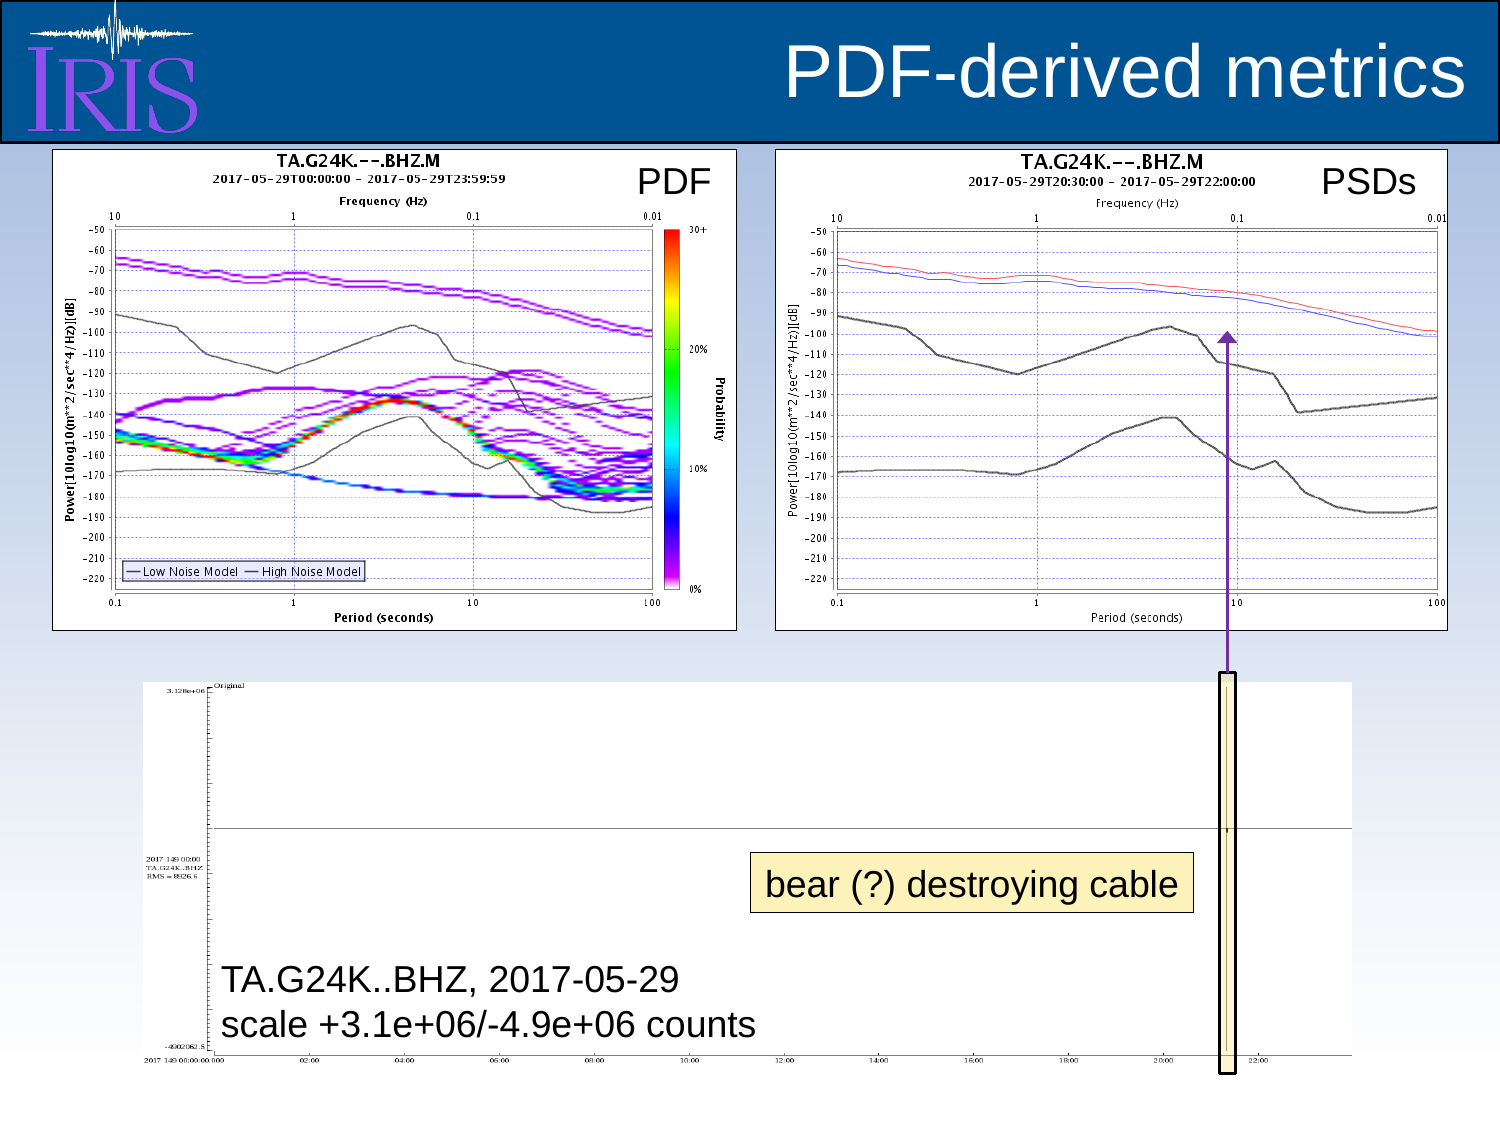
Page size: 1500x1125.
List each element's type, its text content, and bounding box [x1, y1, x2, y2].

text_box PDF-derived metrics [768, 14, 1482, 120]
picture [0, 144, 1500, 1125]
picture [28, 0, 197, 133]
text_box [52, 149, 1448, 1075]
